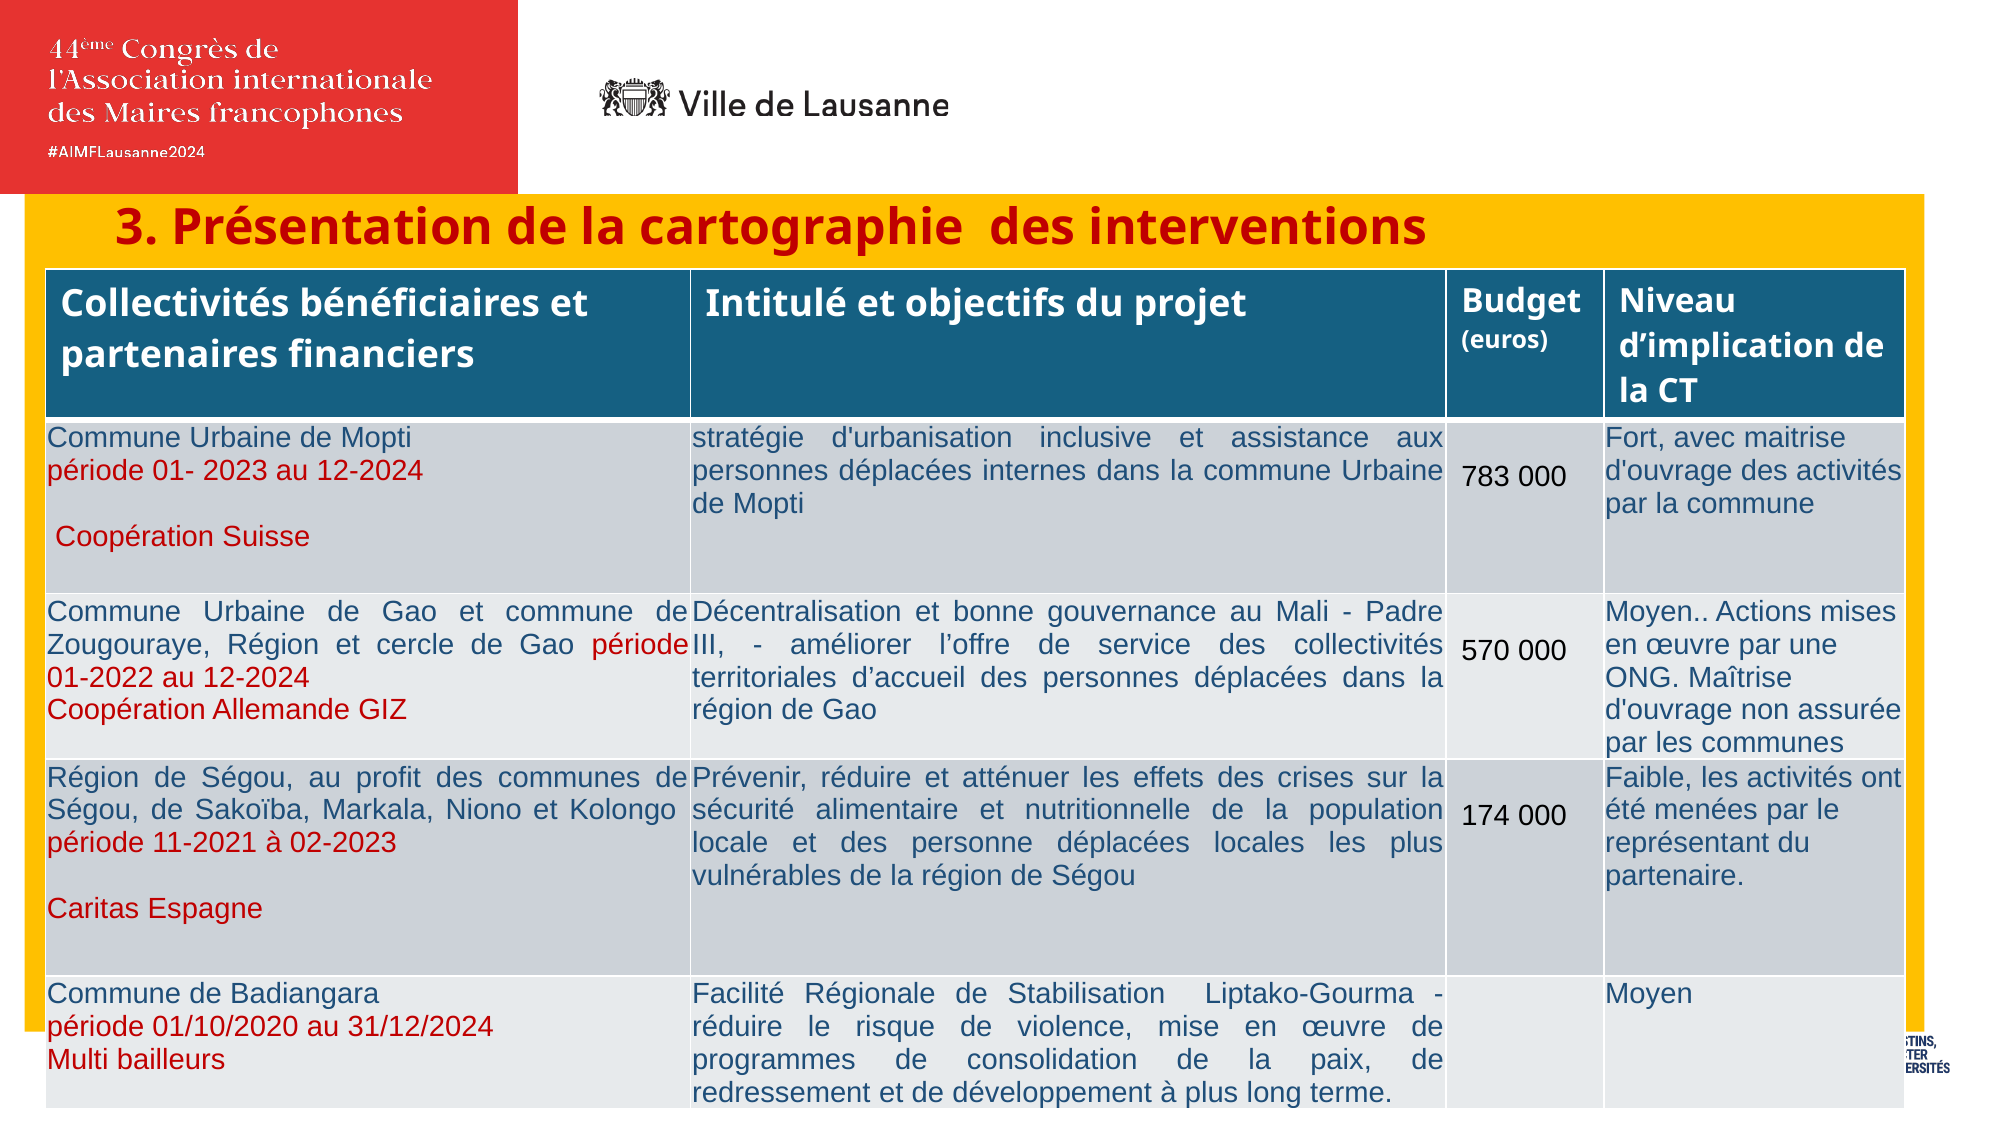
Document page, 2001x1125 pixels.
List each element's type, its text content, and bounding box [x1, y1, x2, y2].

table_cell Commune Urbaine de Gao et commune de Zougouraye, Région et cercle de Gao période 01-2022 au 12-2024 Coopération Allemande GIZ [46, 594, 690, 758]
table_cell Moyen.. Actions mises en œuvre par une ONG. Maîtrise d'ouvrage non assurée par les communes [1605, 594, 1904, 758]
table_cell Fort, avec maitrise d'ouvrage des activités par la commune [1605, 423, 1904, 593]
table_cell stratégie d'urbanisation inclusive et assistance aux personnes déplacées internes dans la commune Urbaine de Mopti [691, 423, 1445, 593]
table_cell Facilité Régionale de Stabilisation Liptako-Gourma - réduire le risque de violence, mise en œuvre de programmes de consolidation de la paix, de redressement et de développement à plus long terme. [691, 977, 1445, 1108]
table_cell 174 000 [1447, 760, 1603, 975]
table_cell 783 000 [1447, 423, 1603, 593]
table_header Collectivités bénéficiaires et partenaires financiers [46, 270, 690, 417]
table_cell [1447, 977, 1603, 1108]
table_cell Prévenir, réduire et atténuer les effets des crises sur la sécurité alimentaire et nutritionnelle de la population locale et des personne déplacées locales les plus vulnérables de la région de Ségou [691, 760, 1445, 975]
table_cell Faible, les activités ont été menées par le représentant du partenaire. [1605, 760, 1904, 975]
table_cell Moyen [1605, 977, 1904, 1108]
title 3. Présentation de la cartographie des interventions [24, 194, 1925, 1032]
table_cell Commune de Badiangara période 01/10/2020 au 31/12/2024 Multi bailleurs [46, 977, 690, 1108]
table_cell 570 000 [1447, 594, 1603, 758]
table_header Intitulé et objectifs du projet [691, 270, 1445, 417]
table_cell Commune Urbaine de Mopti période 01- 2023 au 12-2024 Coopération Suisse [46, 423, 690, 593]
table_cell Région de Ségou, au profit des communes de Ségou, de Sakoïba, Markala, Niono et Kolongo période 11-2021 à 02-2023 Caritas Espagne [46, 760, 690, 975]
table_header Niveau d’implication de la CT [1605, 270, 1904, 417]
table_cell Décentralisation et bonne gouvernance au Mali - Padre III, - améliorer l’offre de service des collectivités territoriales d’accueil des personnes déplacées dans la région de Gao [691, 594, 1445, 758]
table_header Budget (euros) [1447, 270, 1603, 417]
